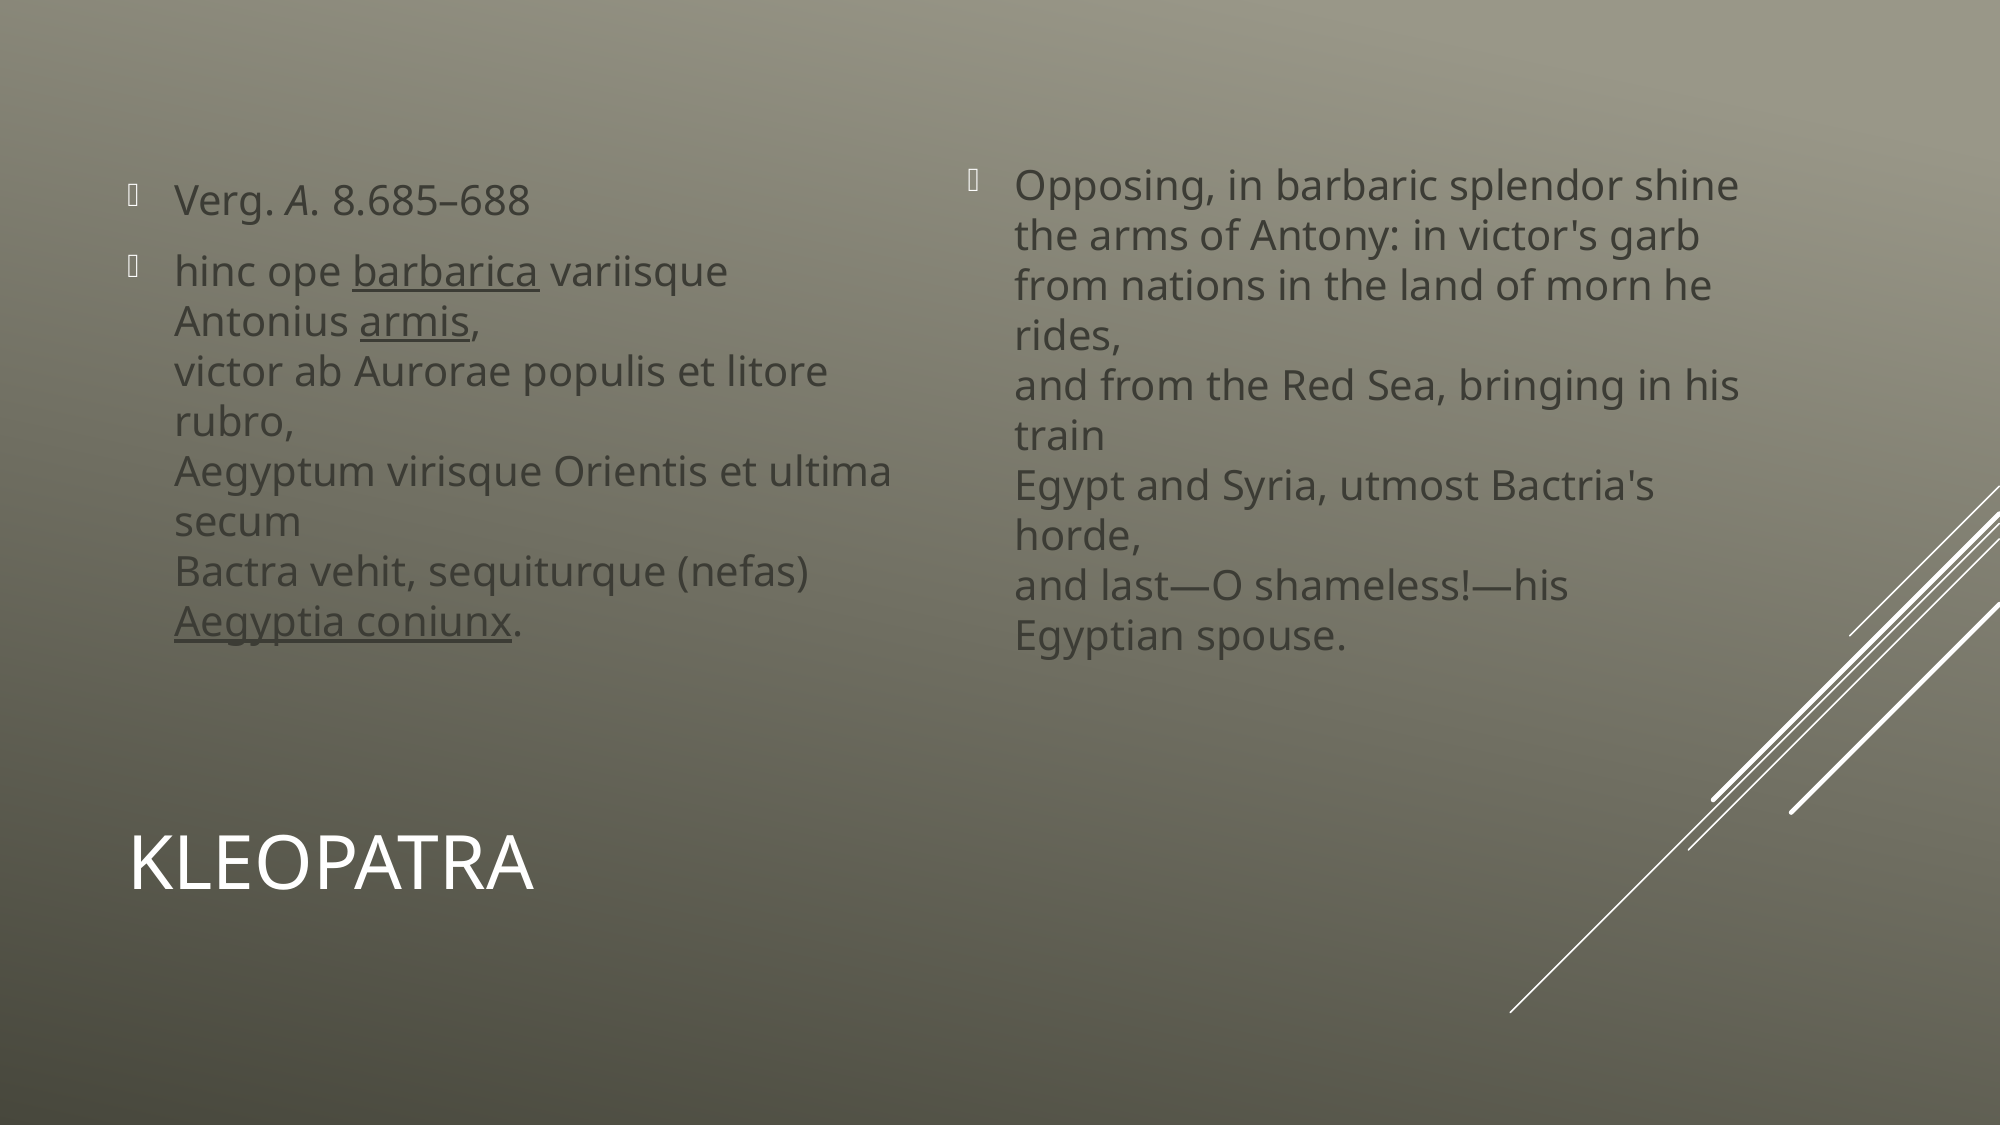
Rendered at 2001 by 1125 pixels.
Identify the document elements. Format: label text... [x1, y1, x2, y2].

title Kleopatra [112, 736, 1513, 984]
list Verg. A. 8.685–688 hinc ope barbarica variisque Antonius armis, victor ab Aurorae populis et litore rubro, Aegyptum virisque Orientis et ultima secum Bactra vehit, sequiturque (nefas) Aegyptia coniunx. [112, 112, 923, 706]
list Opposing, in barbaric splendor shine the arms of Antony: in victor's garb from nations in the land of morn he rides, and from the Red Sea, bringing in his train Egypt and Syria, utmost Bactria's horde, and last—O shameless!—his Egyptian spouse. [952, 112, 1763, 706]
